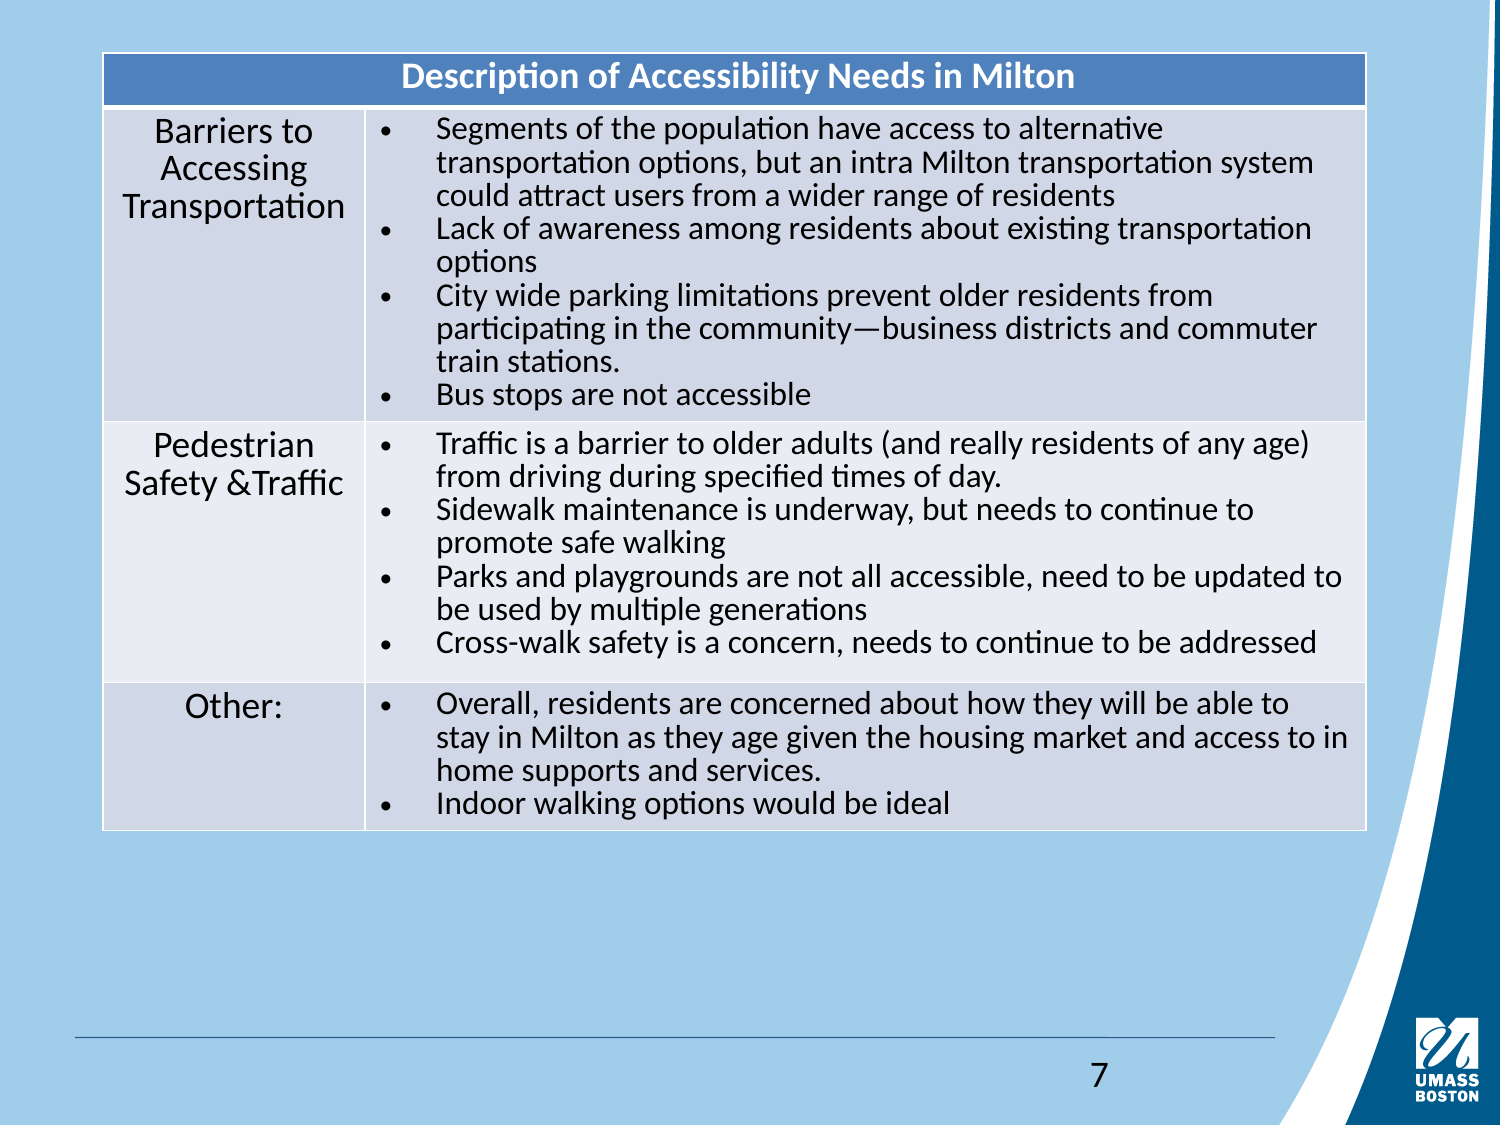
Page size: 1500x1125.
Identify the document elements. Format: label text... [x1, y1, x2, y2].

table_cell Barriers to Accessing Transportation​ ​ [104, 110, 364, 421]
table_cell Traffic is a barrier to older adults (and really residents of any age) from driving during specified times of day.​ Sidewalk maintenance is underway, but needs to continue to promote safe walking​ Parks and playgrounds are not all accessible, need to be updated to be used by multiple generations​ Cross-walk safety is a concern, needs to continue to be addressed​ [366, 422, 1365, 682]
table_cell Other:​ [104, 683, 364, 830]
table_header Description of Accessibility Needs in Milton​ [104, 54, 1365, 105]
table_cell Overall, residents are concerned about how they will be able to stay in Milton as they age given the housing market and access to in home supports and services. ​ Indoor walking options would be ideal [366, 683, 1365, 830]
picture [0, 0, 1500, 1125]
slide_number 7 [1074, 1042, 1425, 1103]
table_cell Segments of the population have access to alternative transportation options, but an intra Milton transportation system could attract users from a wider range of residents​ Lack of awareness among residents about existing transportation options ​ City wide parking limitations prevent older residents from participating in the community—business districts and commuter train stations.​ Bus stops are not accessible​ [366, 110, 1365, 421]
table_cell Pedestrian Safety &Traffic​ ​ [104, 422, 364, 682]
